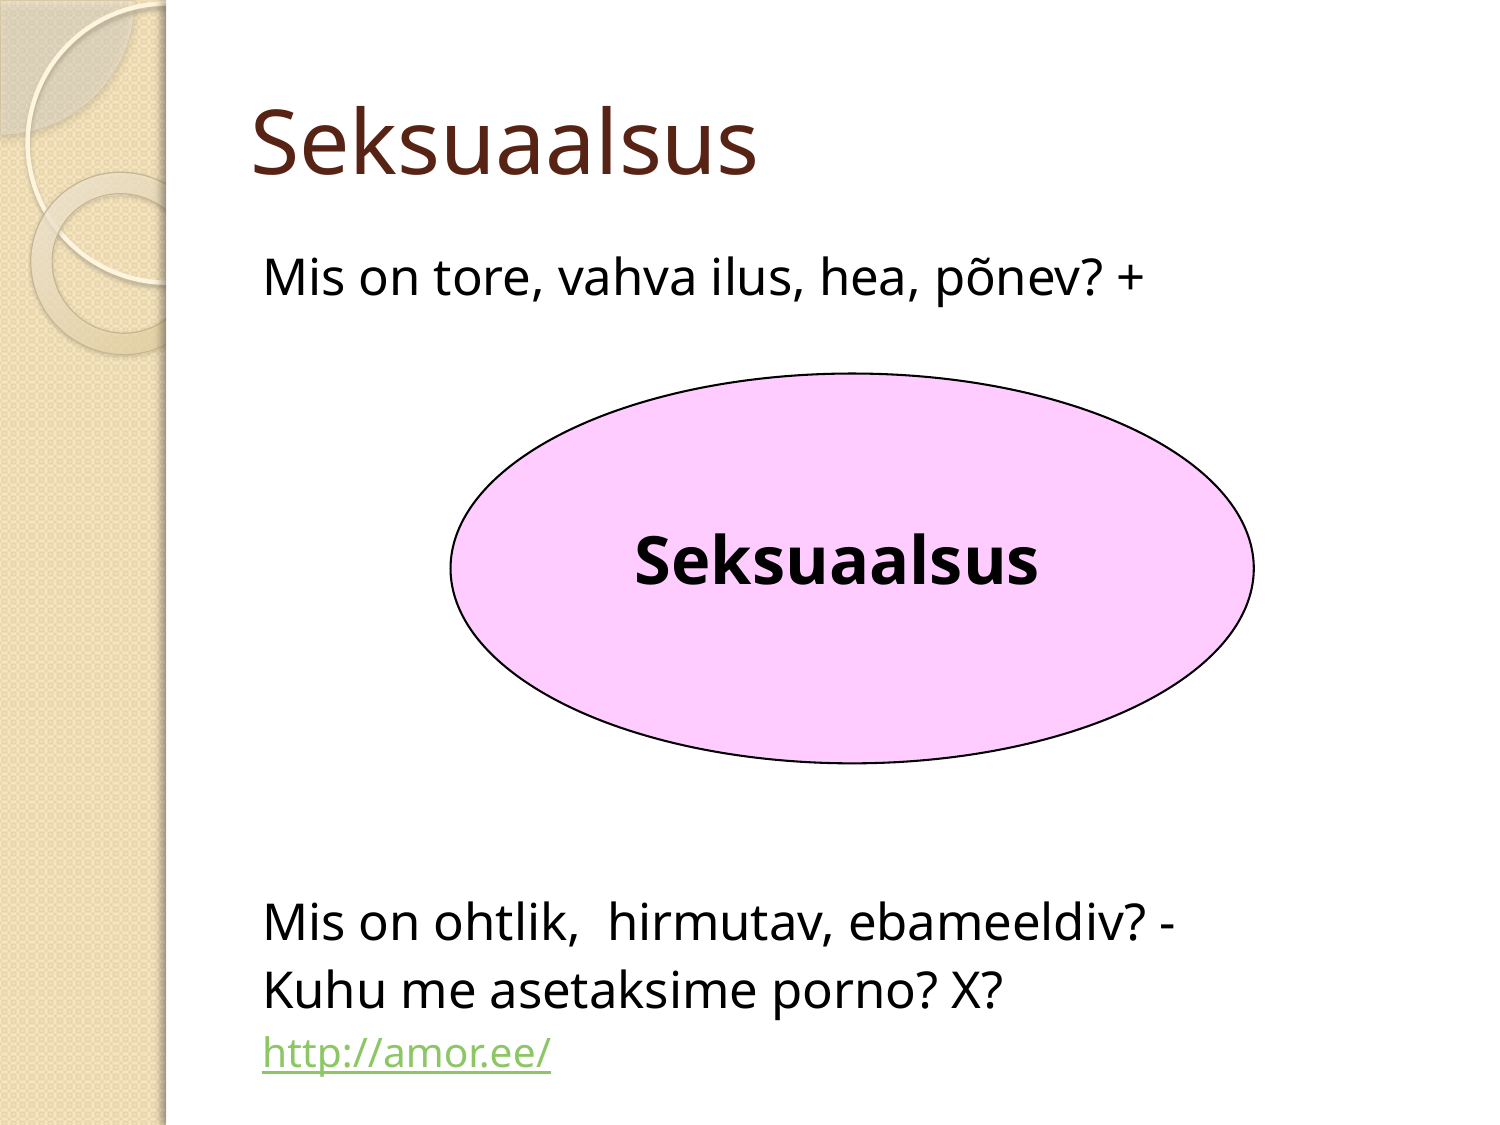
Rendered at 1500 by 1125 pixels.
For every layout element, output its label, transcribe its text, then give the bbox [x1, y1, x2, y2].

text_box Seksuaalsus [450, 373, 1254, 764]
list Mis on tore, vahva ilus, hea, põnev? + Mis on ohtlik, hirmutav, ebameeldiv? - Kuhu me asetaksime porno? X? http://amor.ee/ [235, 237, 1466, 1094]
title Seksuaalsus [235, 45, 1466, 233]
